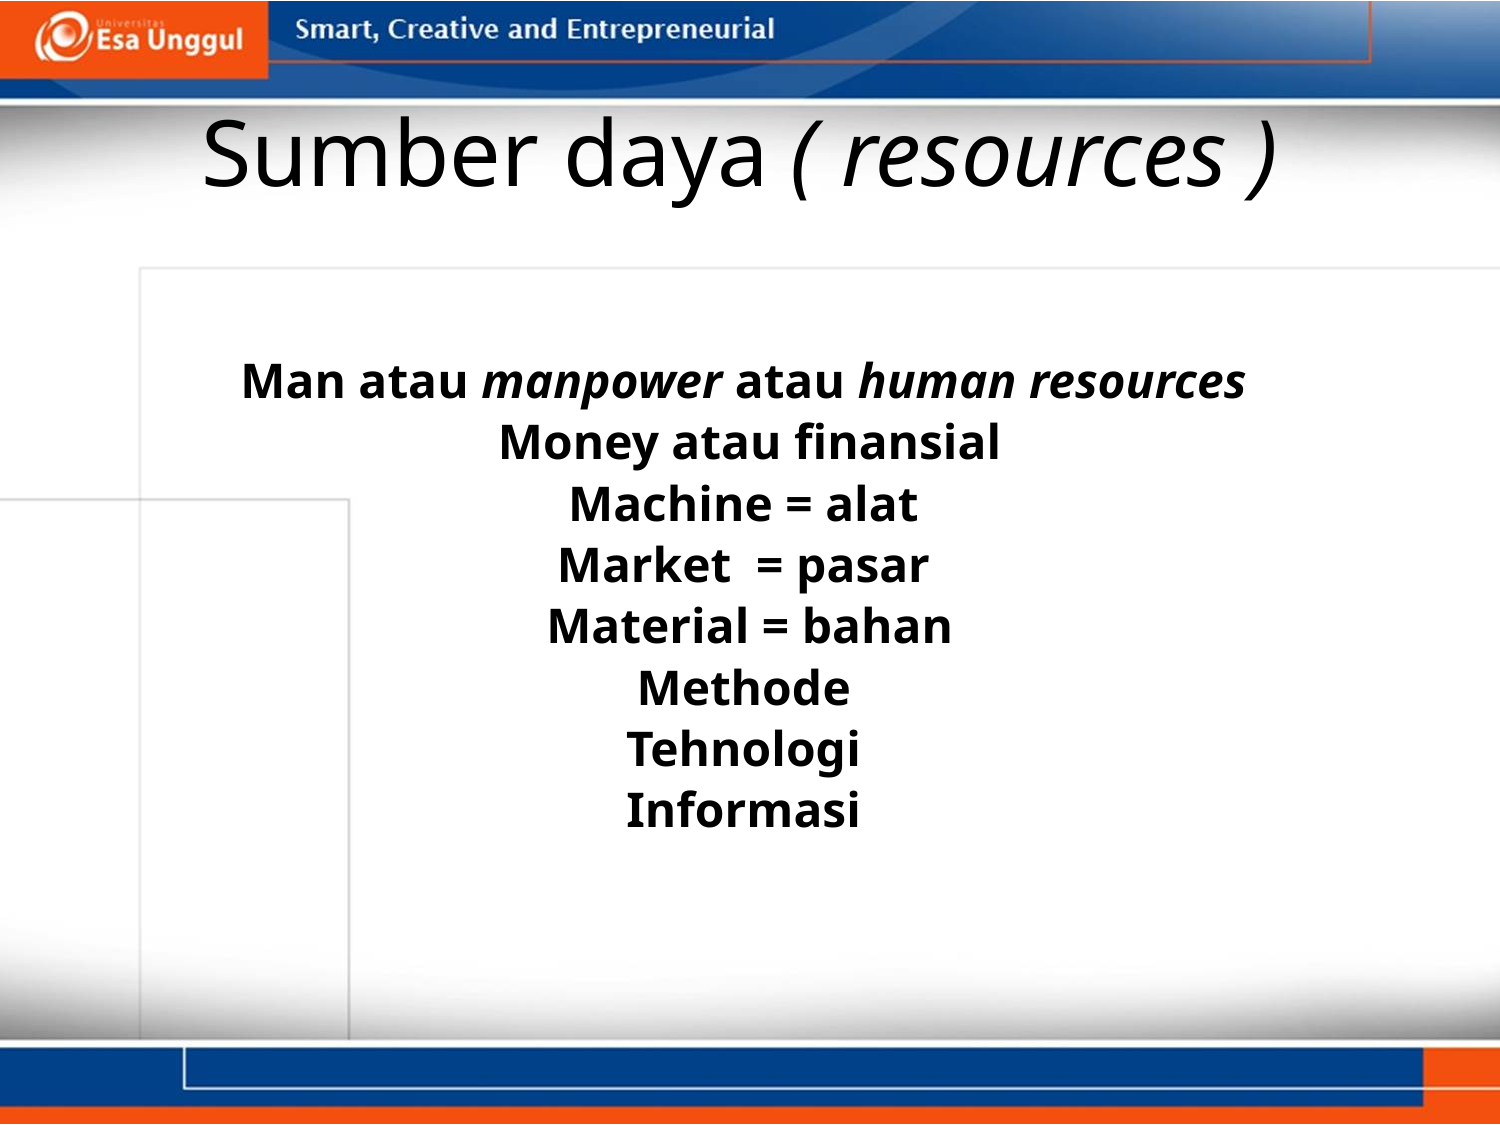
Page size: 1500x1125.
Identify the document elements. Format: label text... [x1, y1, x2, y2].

title Sumber daya ( resources ) [75, 87, 1425, 288]
picture [0, 1, 1500, 1124]
list Man atau manpower atau human resources Money atau finansial Machine = alat Market = pasar Material = bahan Methode Tehnologi Informasi [75, 350, 1425, 1005]
